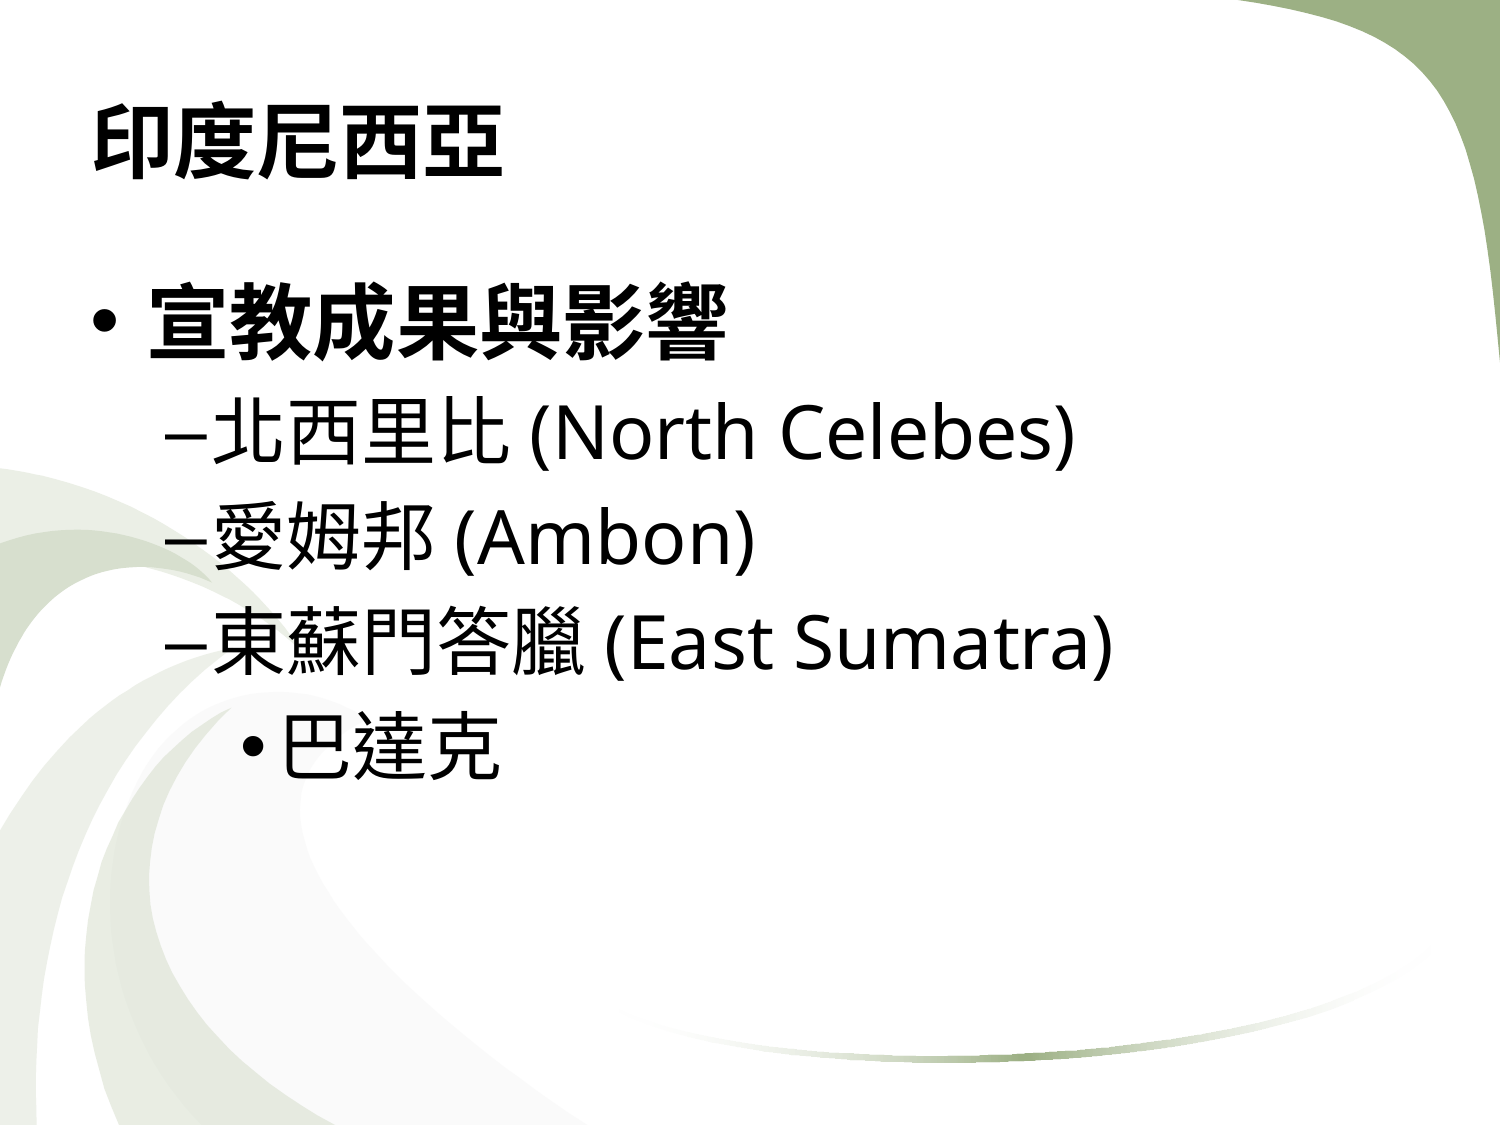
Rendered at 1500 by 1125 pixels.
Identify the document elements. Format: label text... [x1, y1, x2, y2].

title 印度尼西亞 [75, 45, 1425, 233]
list 宣教成果與影響 北西里比(North Celebes) 愛姆邦(Ambon) 東蘇門答臘(East Sumatra) 巴達克 [75, 262, 1425, 1005]
